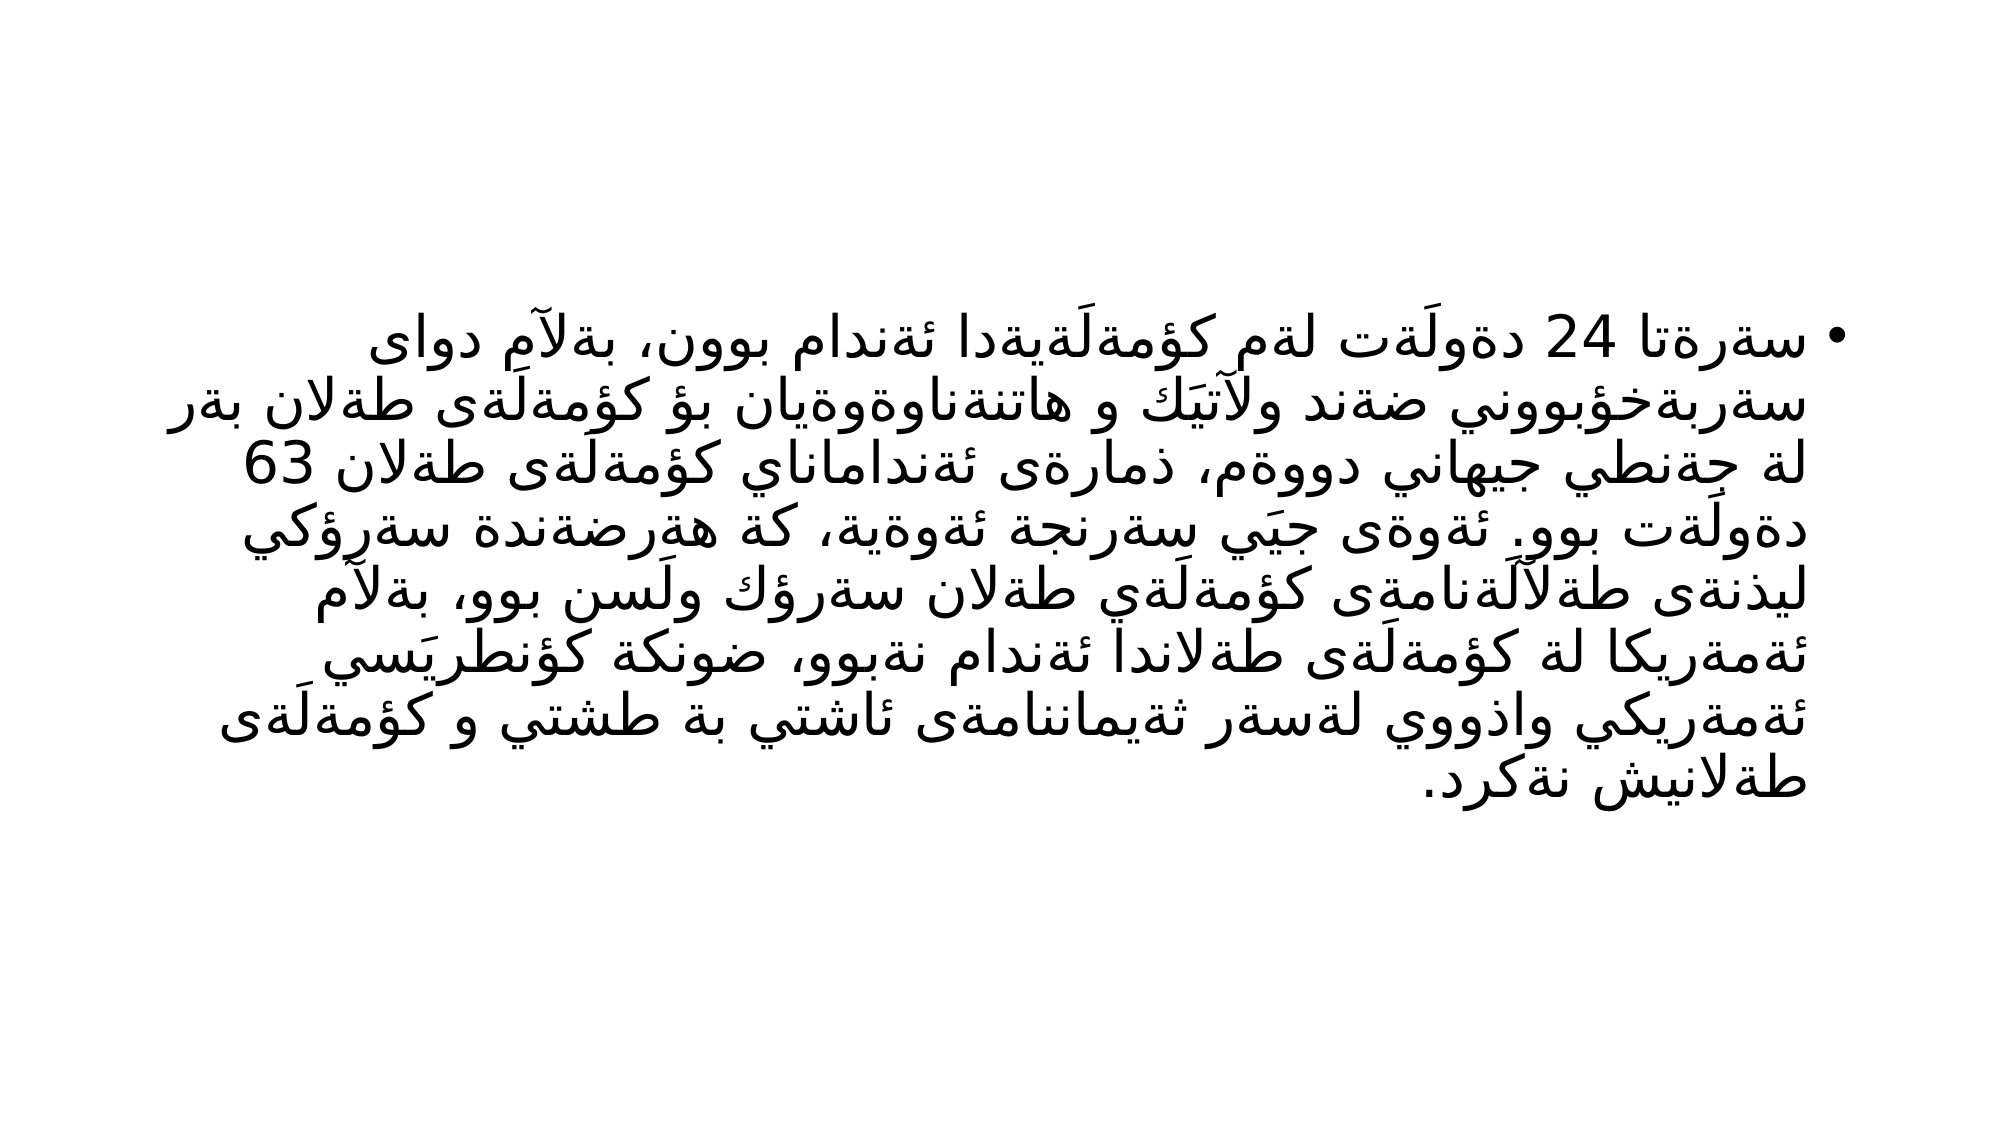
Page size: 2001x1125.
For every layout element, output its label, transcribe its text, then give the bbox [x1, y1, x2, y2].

list سةرةتا 24 دةولَةت لةم كؤمةلَةيةدا ئةندام بوون، بةلآم دواى سةربةخؤبووني ضةند ولآتيَك و هاتنةناوةوةيان بؤ كؤمةلَةى طةلان بةر لة جةنطي جيهاني دووةم، ذمارةى ئةنداماناي كؤمةلَةى طةلان 63 دةولَةت بوو. ئةوةى جيَي سةرنجة ئةوةية، كة هةرضةندة سةرؤكي ليذنةى طةلآلَةنامةى كؤمةلَةي طةلان سةرؤك ولَسن بوو، بةلآم ئةمةريكا لة كؤمةلَةى طةلاندا ئةندام نةبوو، ضونكة كؤنطريَسي ئةمةريكي واذووي لةسةر ثةيماننامةى ئاشتي بة طشتي و كؤمةلَةى طةلانيش نةكرد. [137, 299, 1863, 1014]
